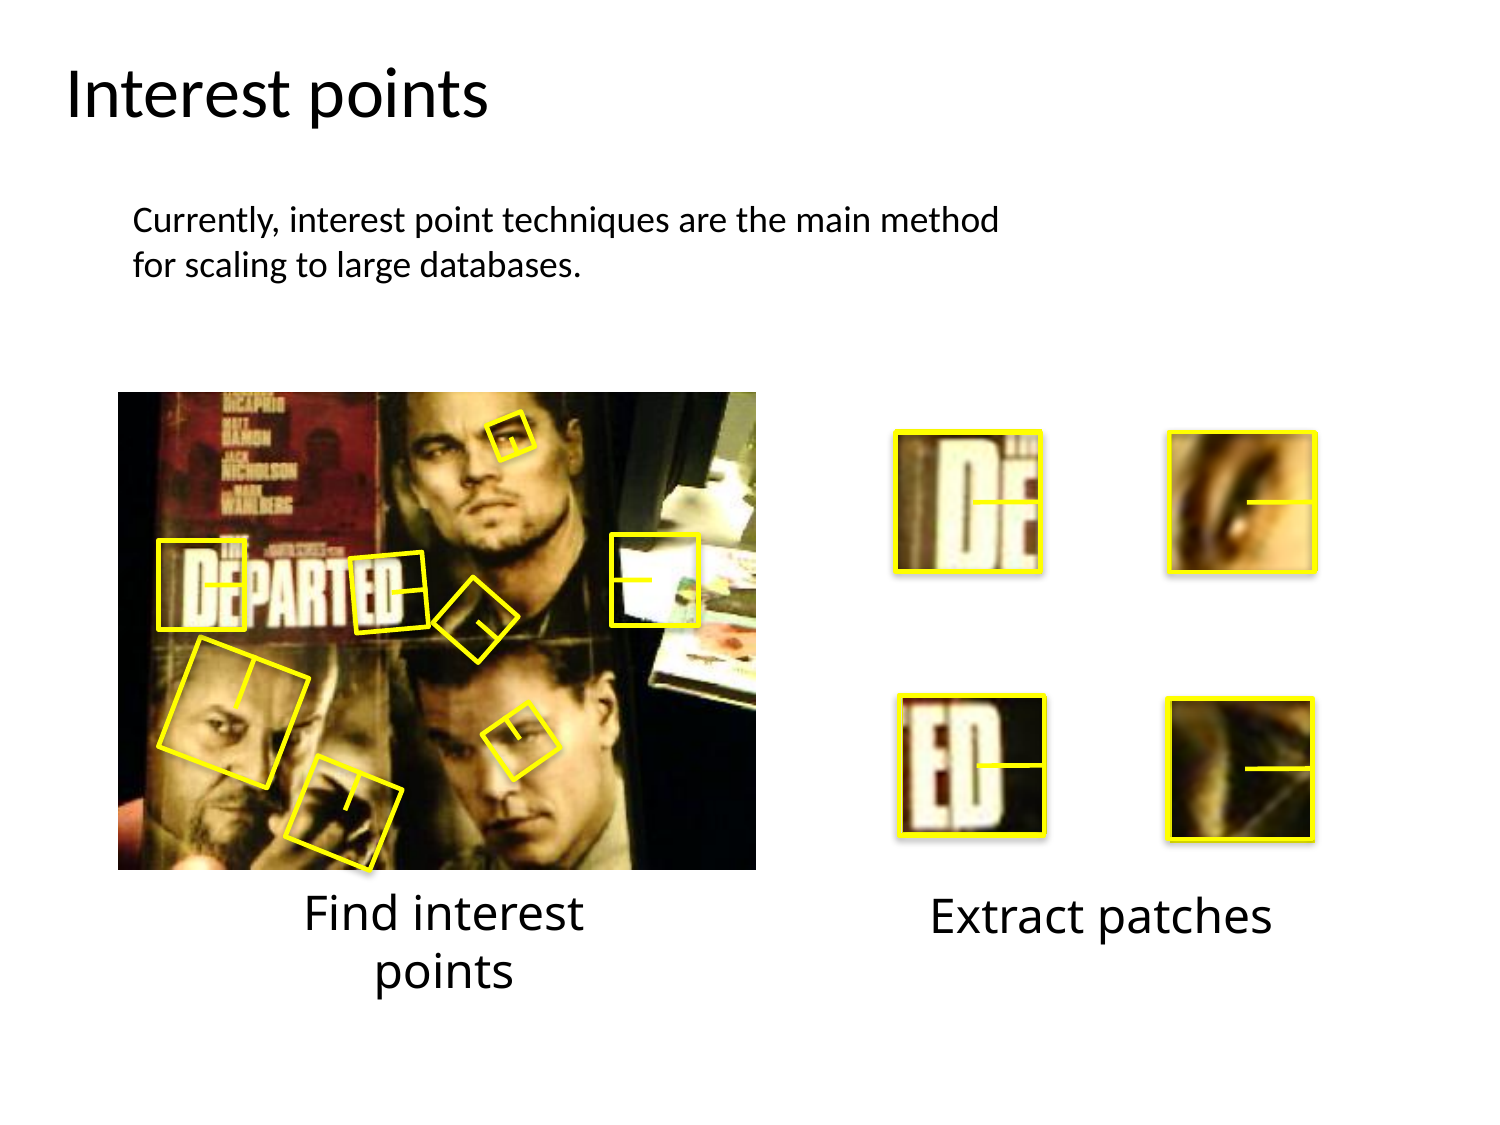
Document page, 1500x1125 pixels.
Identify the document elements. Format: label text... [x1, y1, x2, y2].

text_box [1168, 431, 1317, 573]
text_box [898, 695, 1046, 836]
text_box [492, 712, 550, 769]
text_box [491, 416, 530, 456]
text_box Currently, interest point techniques are the main method for scaling to large databases. [118, 187, 1025, 293]
title Interest points [50, 37, 1425, 140]
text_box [444, 589, 507, 651]
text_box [895, 430, 1041, 574]
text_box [351, 556, 427, 630]
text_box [156, 541, 247, 629]
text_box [1167, 698, 1315, 842]
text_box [175, 653, 292, 772]
text_box Extract patches [891, 879, 1312, 950]
text_box Find interest points [220, 878, 668, 1004]
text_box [609, 536, 701, 624]
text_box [297, 769, 390, 857]
picture [118, 392, 757, 870]
